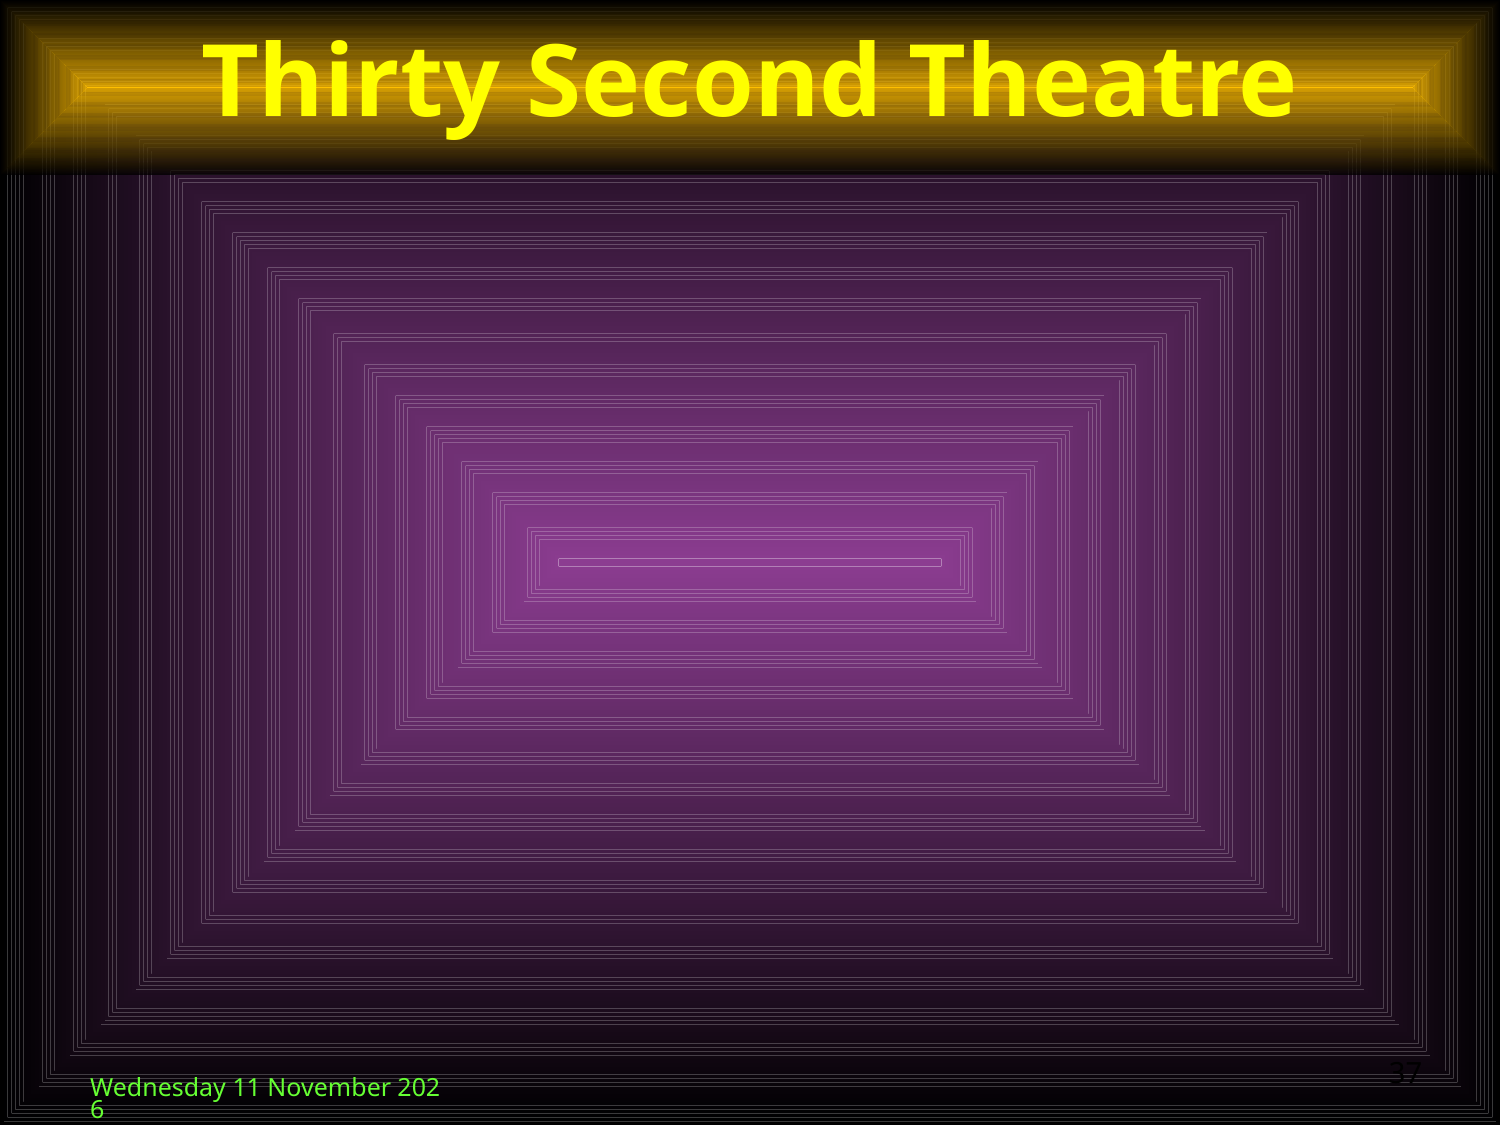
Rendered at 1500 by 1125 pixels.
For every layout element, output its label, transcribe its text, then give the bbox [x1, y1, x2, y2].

slide_number 37 [1124, 1036, 1438, 1113]
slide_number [74, 1051, 462, 1125]
title Thirty Second Theatre [0, 0, 1500, 176]
